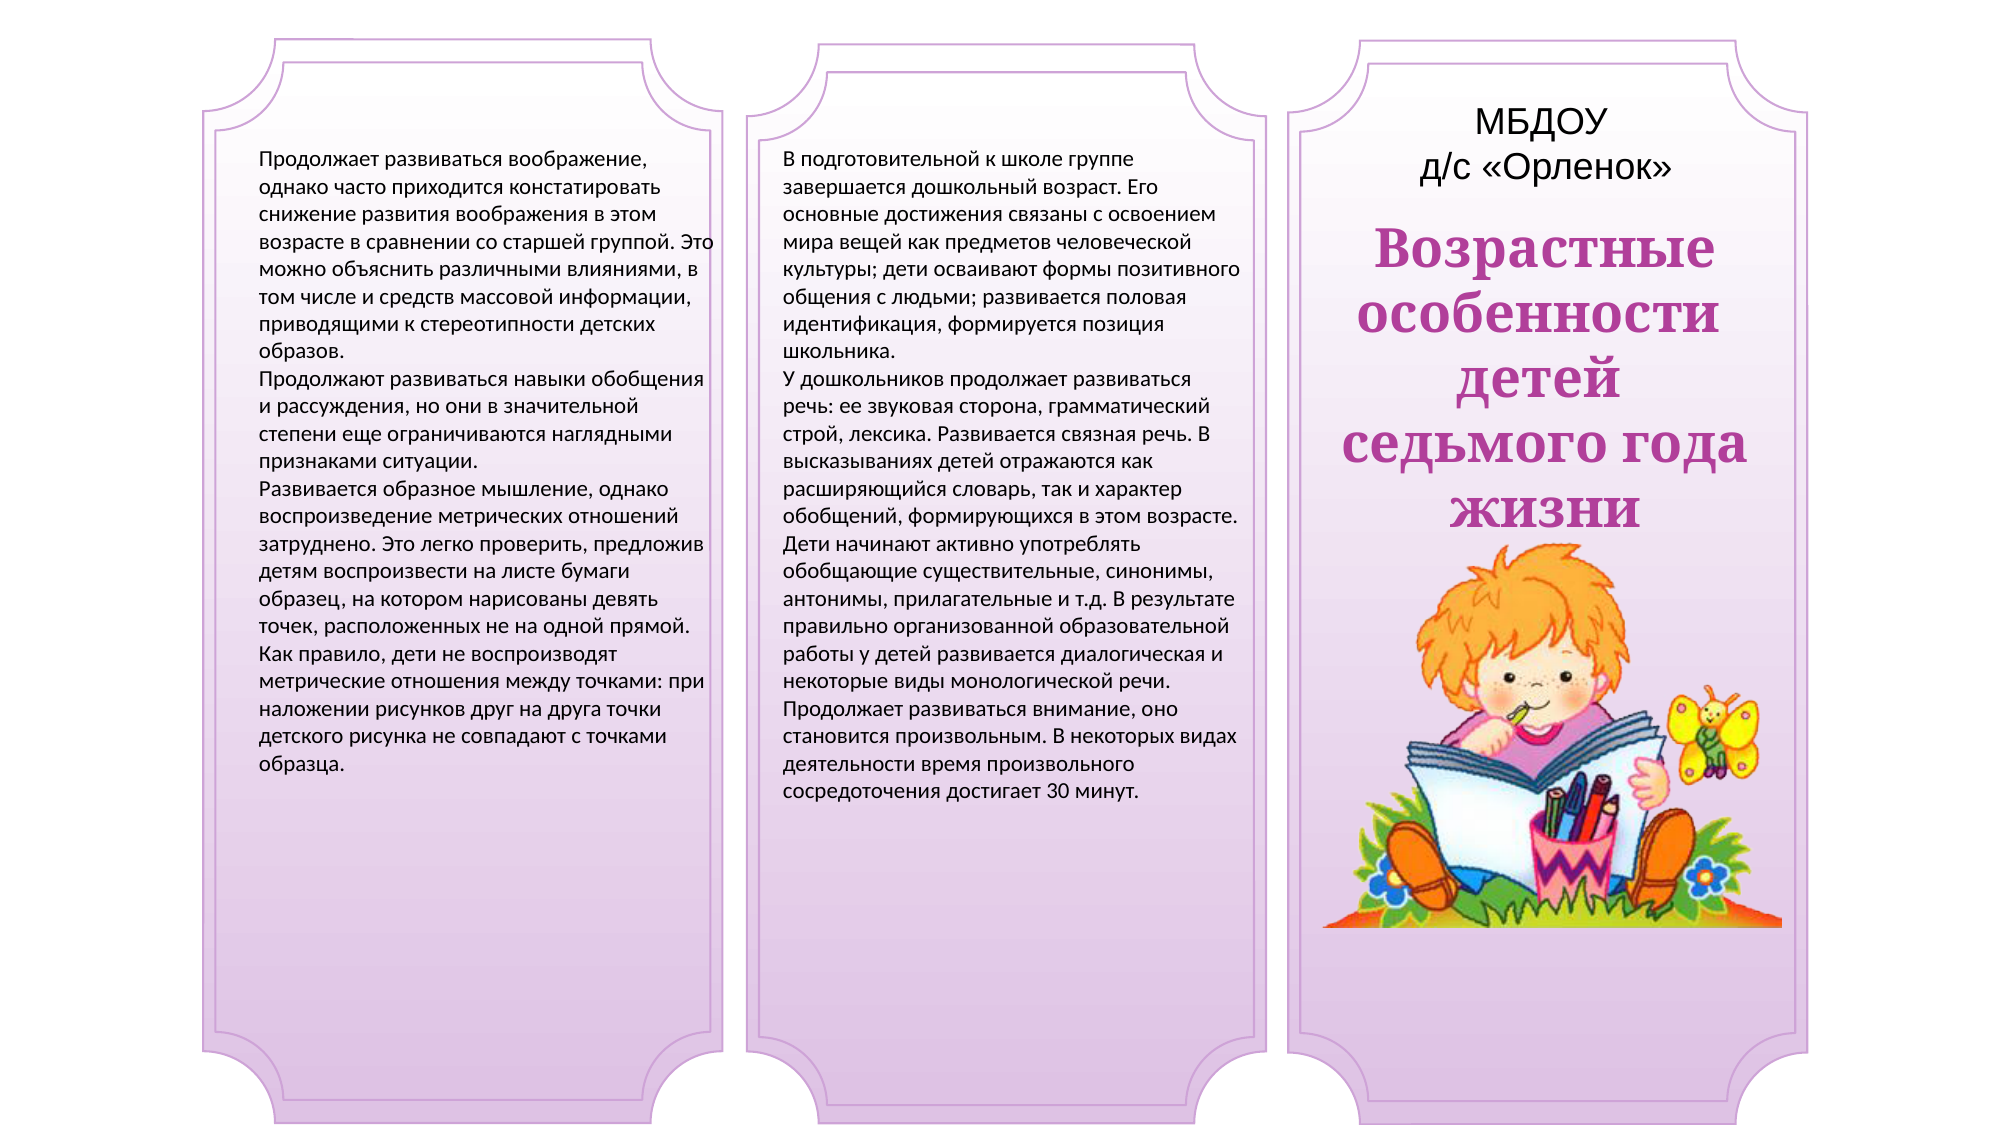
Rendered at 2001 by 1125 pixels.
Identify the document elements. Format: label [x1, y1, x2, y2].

picture [1312, 519, 1782, 928]
text_box [203, 39, 723, 1123]
text_box [746, 44, 1266, 1125]
text_box [1288, 40, 1808, 1125]
